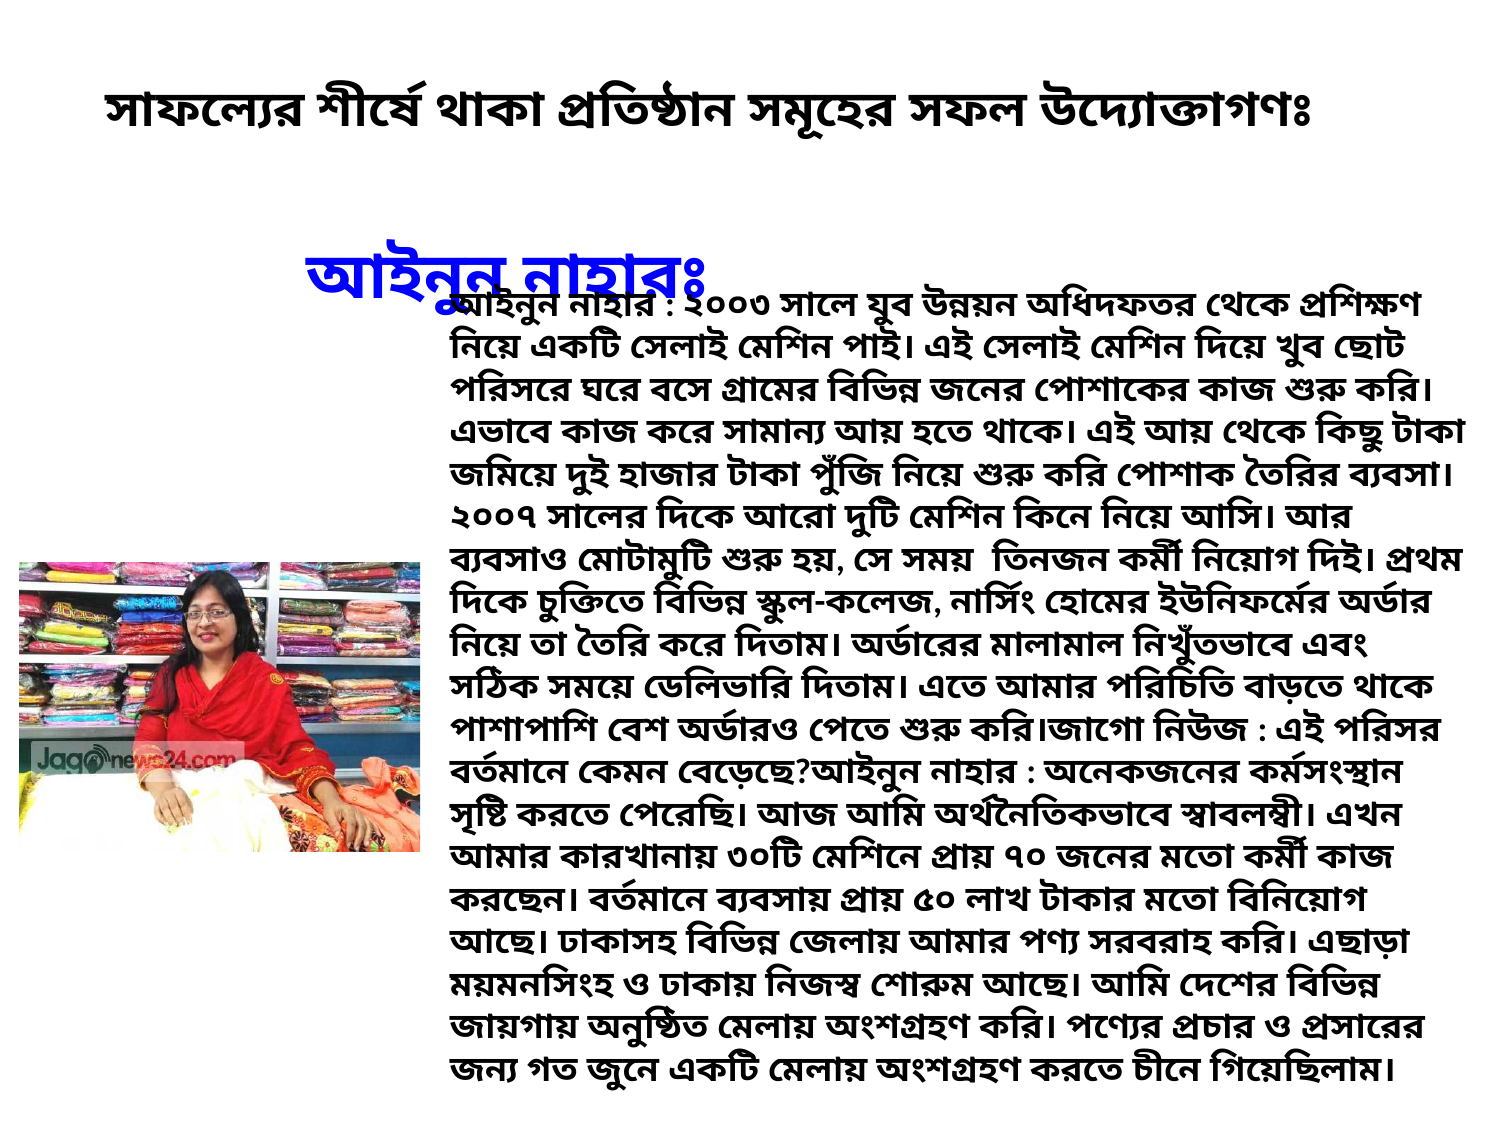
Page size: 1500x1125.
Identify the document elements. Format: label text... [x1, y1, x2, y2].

picture [19, 562, 421, 852]
text_box আইনুন নাহারঃ [141, 181, 1082, 319]
text_box আইনুন নাহার : ২০০৩ সালে যুব উন্নয়ন অধিদফতর থেকে প্রশিক্ষণ নিয়ে একটি সেলাই মেশিন পাই। এই সেলাই মেশিন দিয়ে খুব ছোট পরিসরে ঘরে বসে গ্রামের বিভিন্ন জনের পোশাকের কাজ শুরু করি। এভাবে কাজ করে সামান্য আয় হতে থাকে। এই আয় থেকে কিছু টাকা জমিয়ে দুই হাজার টাকা পুঁজি নিয়ে শুরু করি পোশাক তৈরির ব্যবসা। ২০০৭ সালের দিকে আরো দুটি মেশিন কিনে নিয়ে আসি। আর ব্যবসাও মোটামুটি শুরু হয়, সে সময় তিনজন কর্মী নিয়োগ দিই। প্রথম দিকে চুক্তিতে বিভিন্ন স্কুল-কলেজ, নার্সিং হোমের ইউনিফর্মের অর্ডার নিয়ে তা তৈরি করে দিতাম। অর্ডারের মালামাল নিখুঁতভাবে এবং সঠিক সময়ে ডেলিভারি দিতাম। এতে আমার পরিচিতি বাড়তে থাকে পাশাপাশি বেশ অর্ডারও পেতে শুরু করি।জাগো নিউজ : এই পরিসর বর্তমানে কেমন বেড়েছে?আইনুন নাহার : অনেকজনের কর্মসংস্থান সৃষ্টি করতে পেরেছি। আজ আমি অর্থনৈতিকভাবে স্বাবলম্বী। এখন আমার কারখানায় ৩০টি মেশিনে প্রায় ৭০ জনের মতো কর্মী কাজ করছেন। বর্তমানে ব্যবসায় প্রায় ৫০ লাখ টাকার মতো বিনিয়োগ আছে। ঢাকাসহ বিভিন্ন জেলায় আমার পণ্য সরবরাহ করি। এছাড়া ময়মনসিংহ ও ঢাকায় নিজস্ব শোরুম আছে। আমি দেশের বিভিন্ন জায়গায় অনুষ্ঠিত মেলায় অংশগ্রহণ করি। পণ্যের প্রচার ও প্রসারের জন্য গত জুনে একটি মেলায় অংশগ্রহণ করতে চীনে গিয়েছিলাম। [435, 273, 1481, 1096]
text_box সাফল্যের শীর্ষে থাকা প্রতিষ্ঠান সমূহের সফল উদ্যোক্তাগণঃ [55, 69, 1364, 145]
